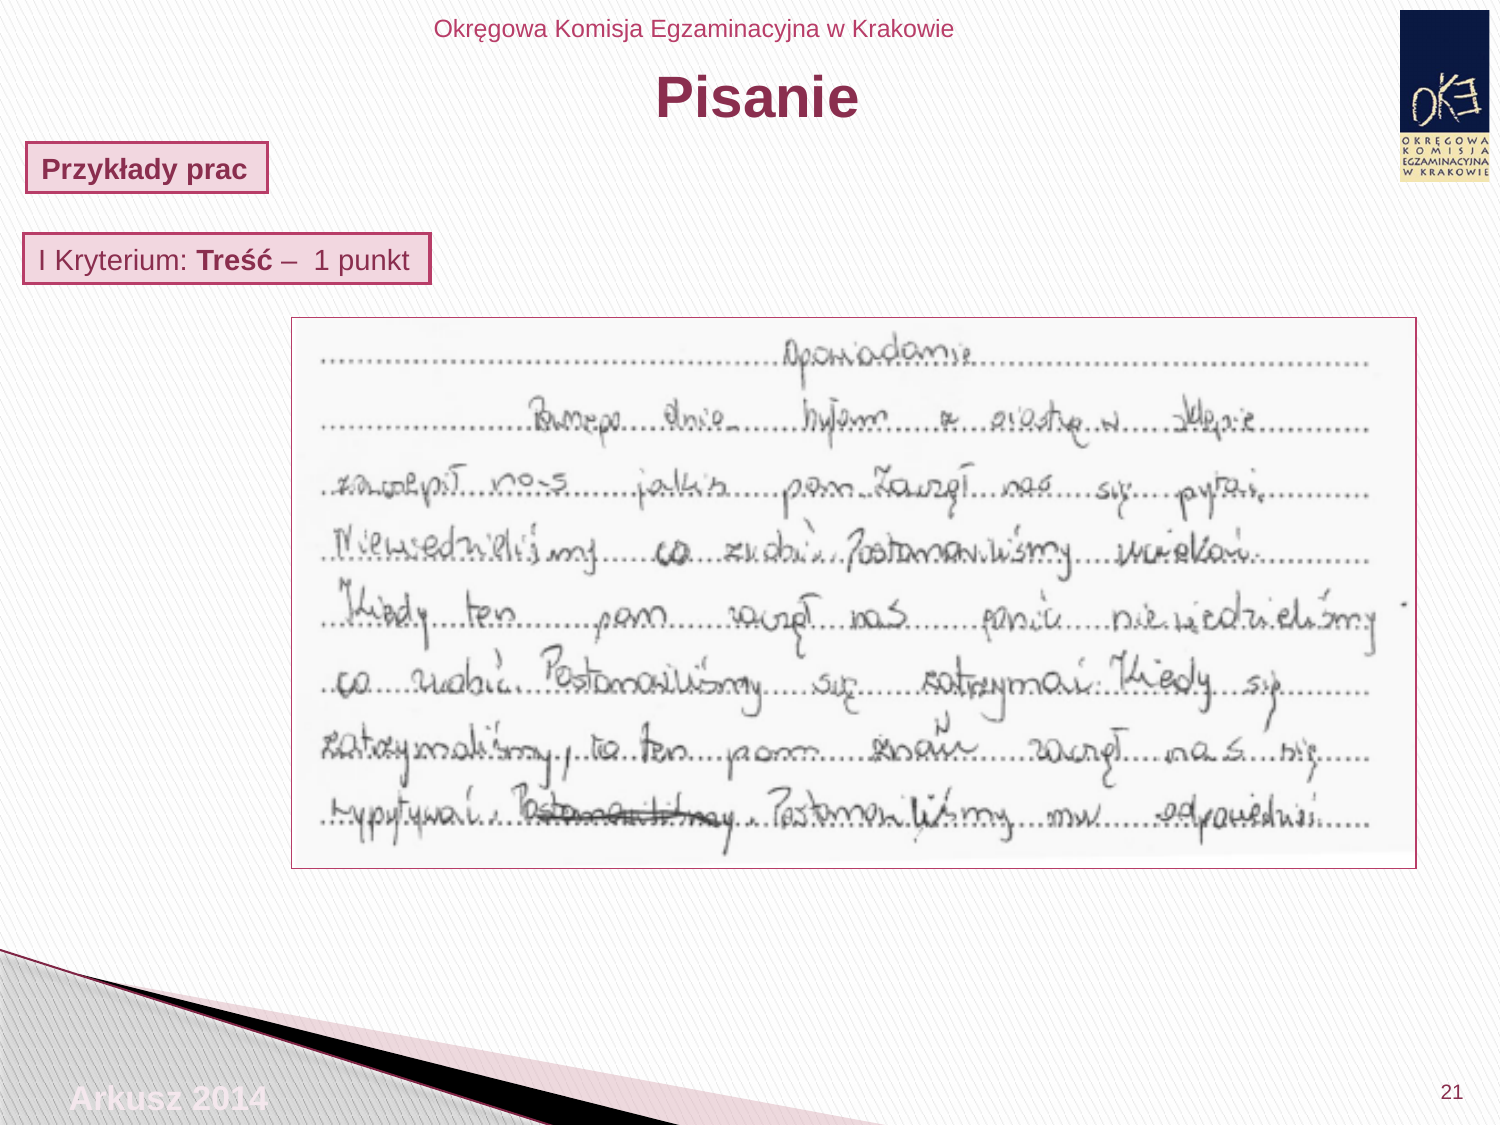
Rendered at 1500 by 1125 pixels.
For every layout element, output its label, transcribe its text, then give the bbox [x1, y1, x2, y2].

text_box Arkusz 2014 [0, 1068, 337, 1125]
text_box I Kryterium: Treść – 1 punkt [23, 233, 430, 284]
title Pisanie [82, 0, 1433, 188]
picture [1433, 10, 1490, 182]
picture [291, 317, 1416, 868]
slide_number 21 [1418, 1051, 1479, 1112]
text_box Przykłady prac [26, 142, 268, 193]
